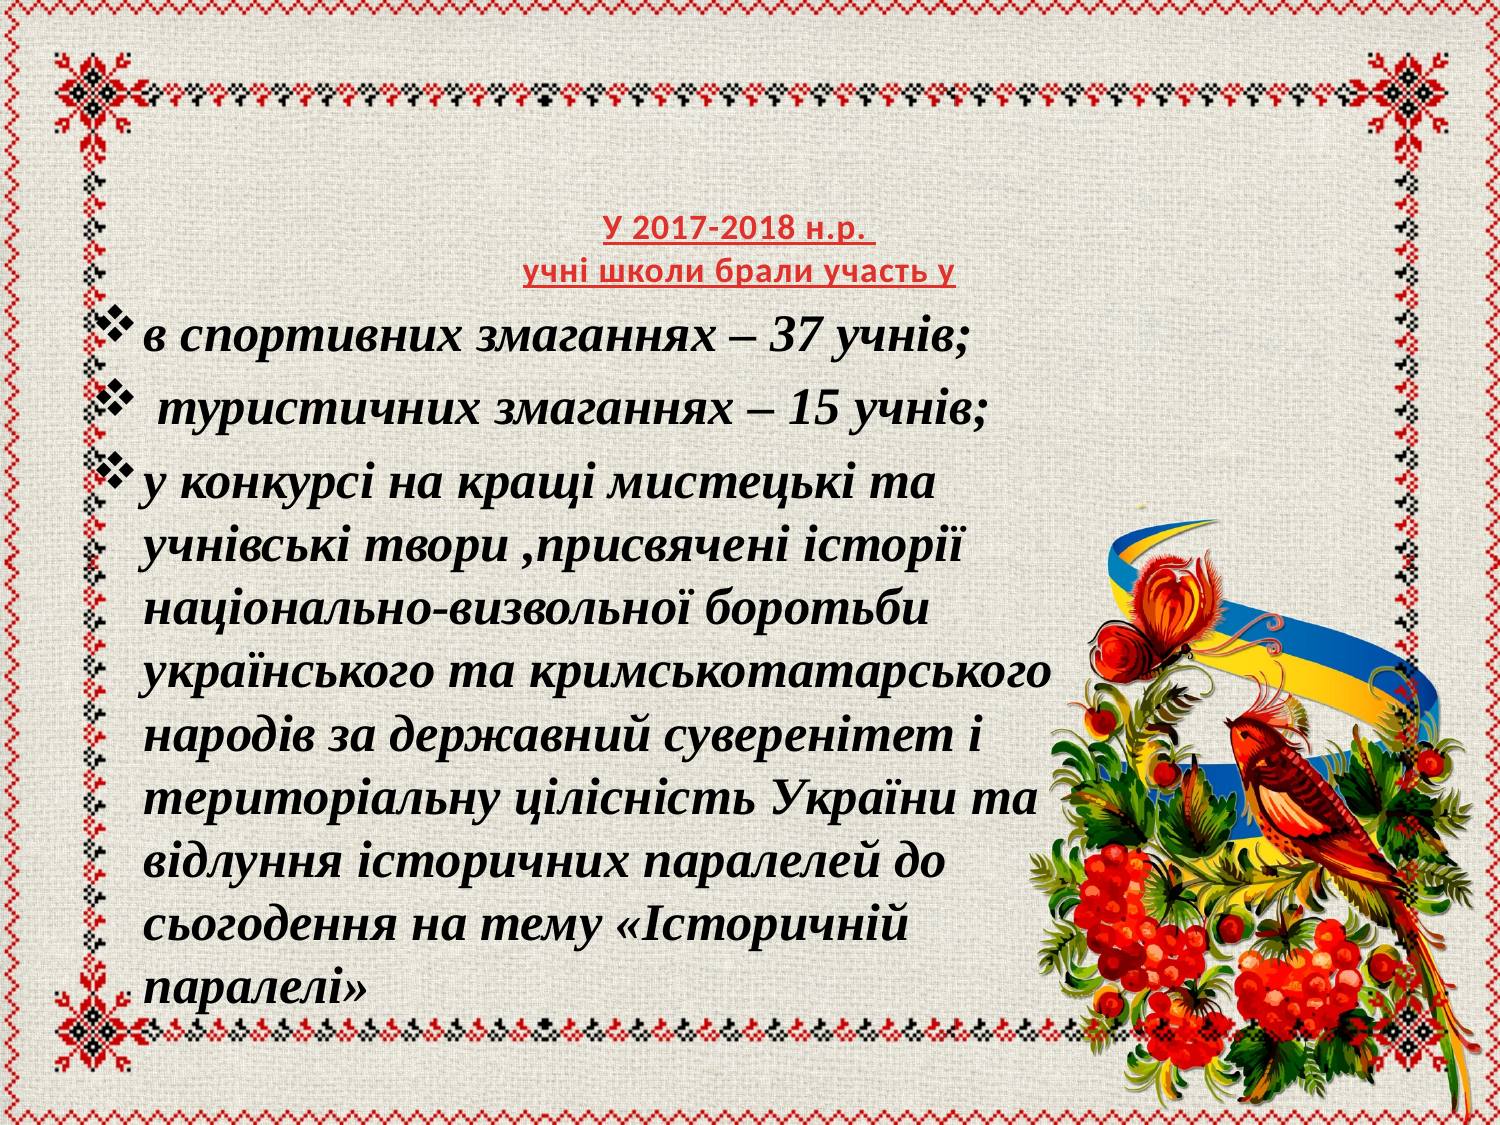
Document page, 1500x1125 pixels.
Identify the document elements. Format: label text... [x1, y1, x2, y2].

title У 2017-2018 н.р. учні школи брали участь у [64, 196, 1415, 384]
picture [0, 0, 1500, 1125]
list в спортивних змаганнях – 37 учнів; туристичних змаганнях – 15 учнів; у конкурсі на кращі мистецькі та учнівські твори ,присвячені історії національно-визвольної боротьби українського та кримськотатарського народів за державний суверенітет і територіальну цілісність України та відлуння історичних паралелей до сьогодення на тему «Історичній паралелі» [76, 290, 1071, 1034]
